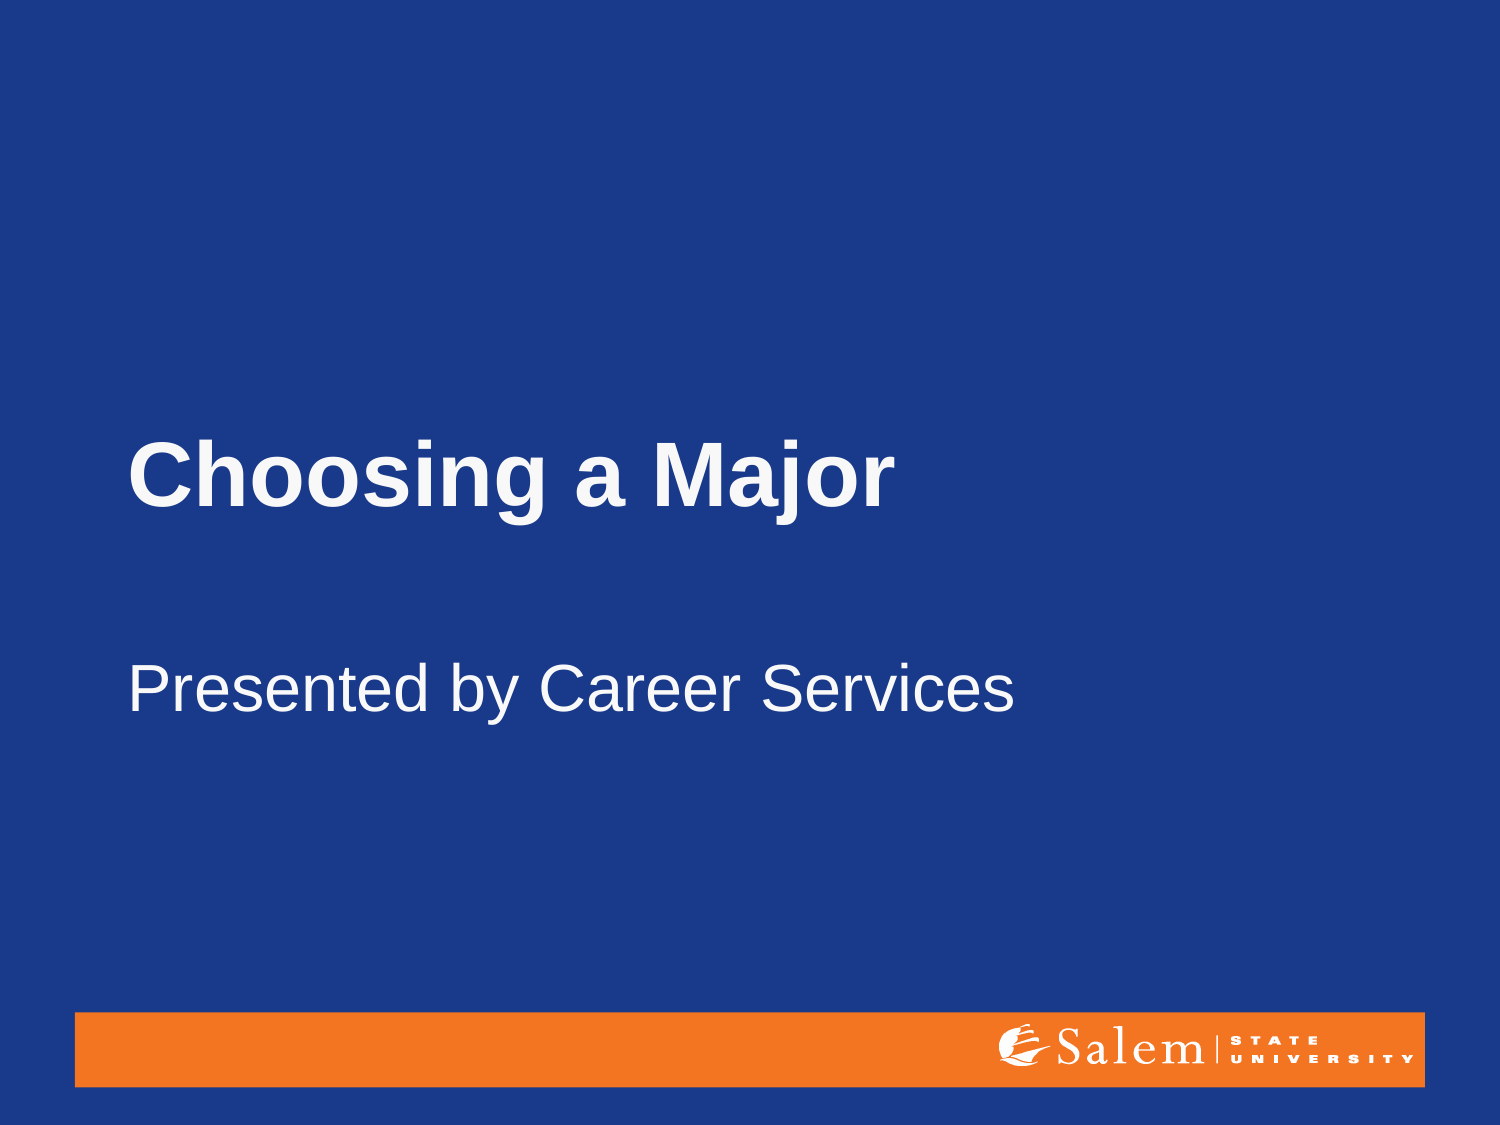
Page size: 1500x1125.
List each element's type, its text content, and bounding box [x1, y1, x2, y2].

picture [999, 1024, 1413, 1066]
title Choosing a Major [112, 349, 1388, 591]
subtitle Presented by Career Services [112, 637, 1275, 925]
